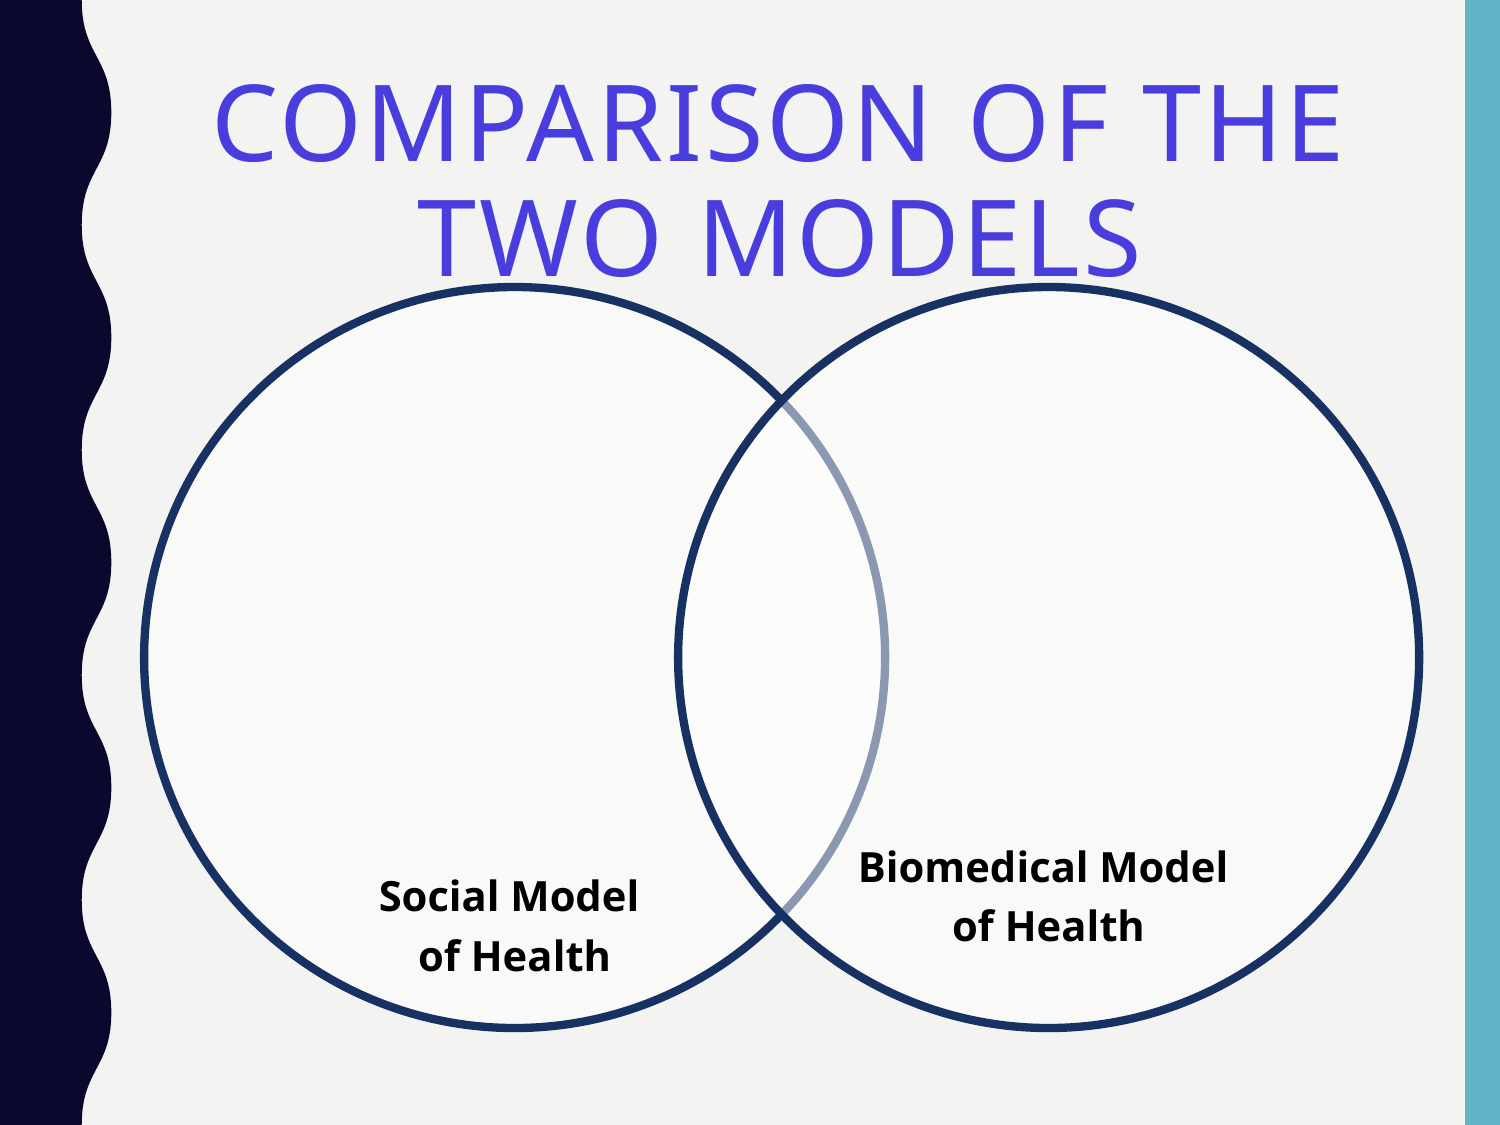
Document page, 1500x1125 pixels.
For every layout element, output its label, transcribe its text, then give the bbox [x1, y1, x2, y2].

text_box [114, 268, 1450, 1047]
title Comparison of the two models [154, 62, 1407, 268]
